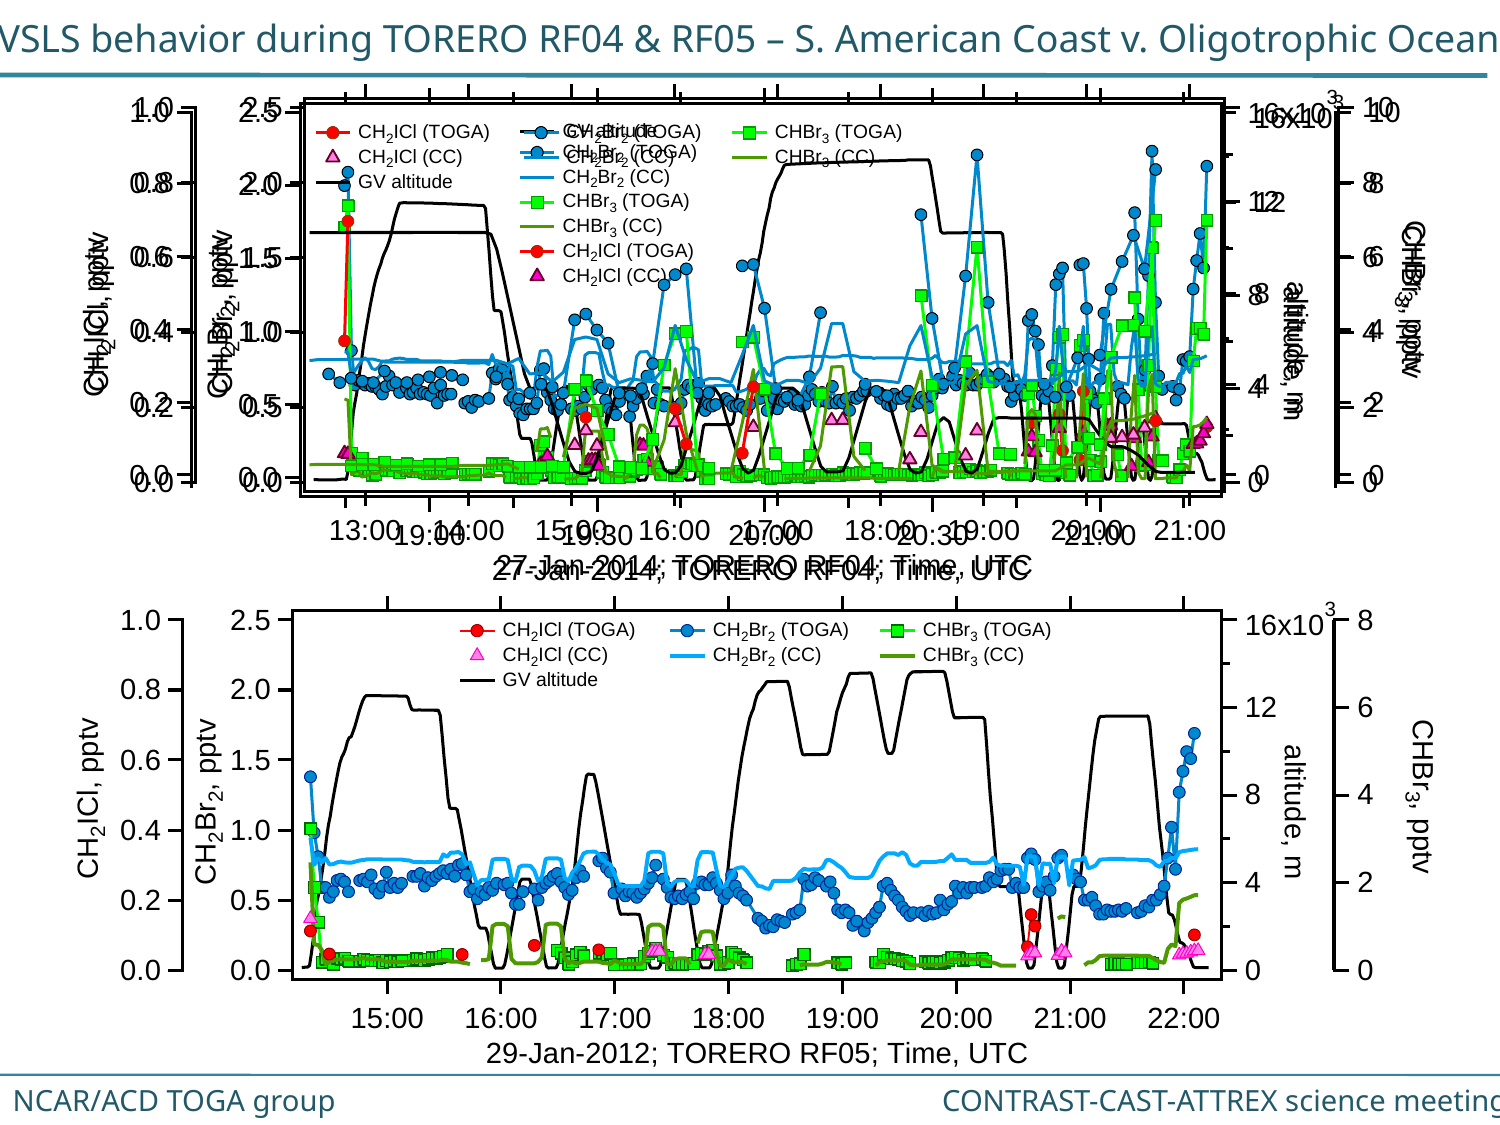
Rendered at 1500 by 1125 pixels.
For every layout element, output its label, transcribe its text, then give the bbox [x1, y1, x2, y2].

text_box CONTRAST-CAST-ATTREX science meeting [927, 1081, 1500, 1125]
text_box NCAR/ACD TOGA group [0, 1082, 351, 1125]
text_box VSLS behavior during TORERO RF04 & RF05 – S. American Coast v. Oligotrophic Ocean [0, 7, 1500, 67]
picture [49, 76, 1467, 1070]
